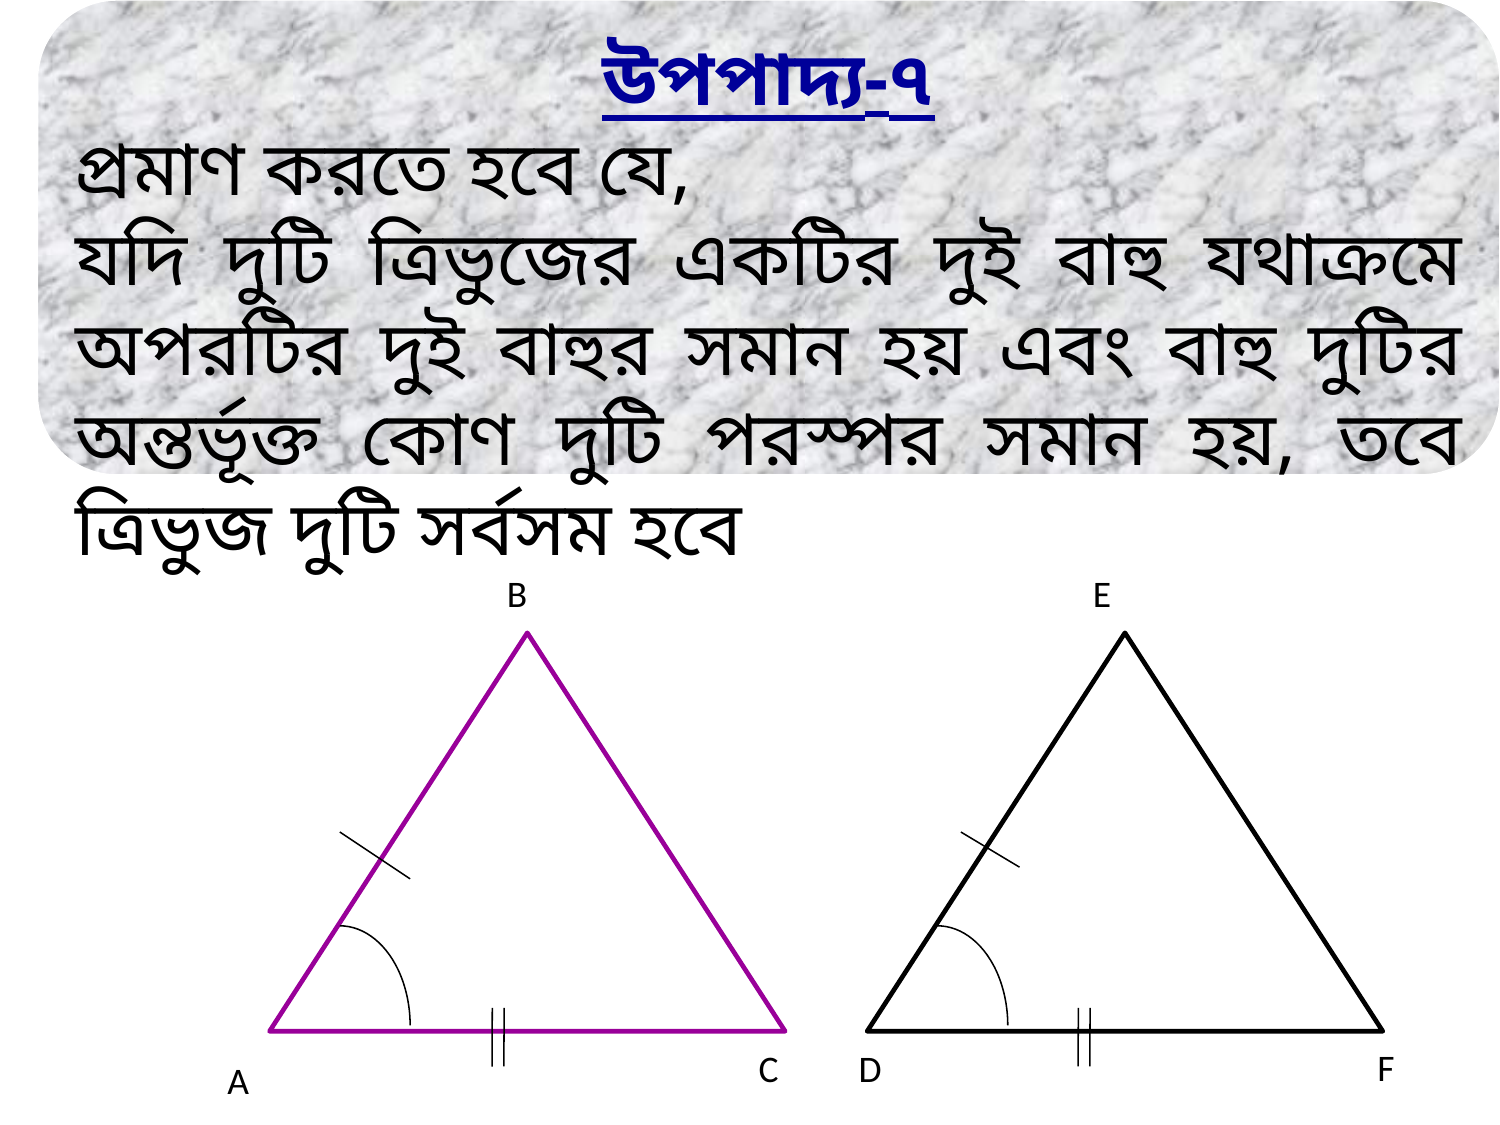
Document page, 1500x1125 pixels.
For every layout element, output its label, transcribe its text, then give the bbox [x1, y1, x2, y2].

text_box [843, 562, 1457, 1125]
text_box উপপাদ্য-৭ প্রমাণ করতে হবে যে, যদি দুটি ত্রিভুজের একটির দুই বাহু যথাক্রমে অপরটির দুই বাহুর সমান হয় এবং বাহু দুটির অন্তর্ভূক্ত কোণ দুটি পরস্পর সমান হয়, তবে ত্রিভুজ দুটি সর্বসম হবে [37, 0, 1500, 475]
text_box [212, 562, 838, 1125]
